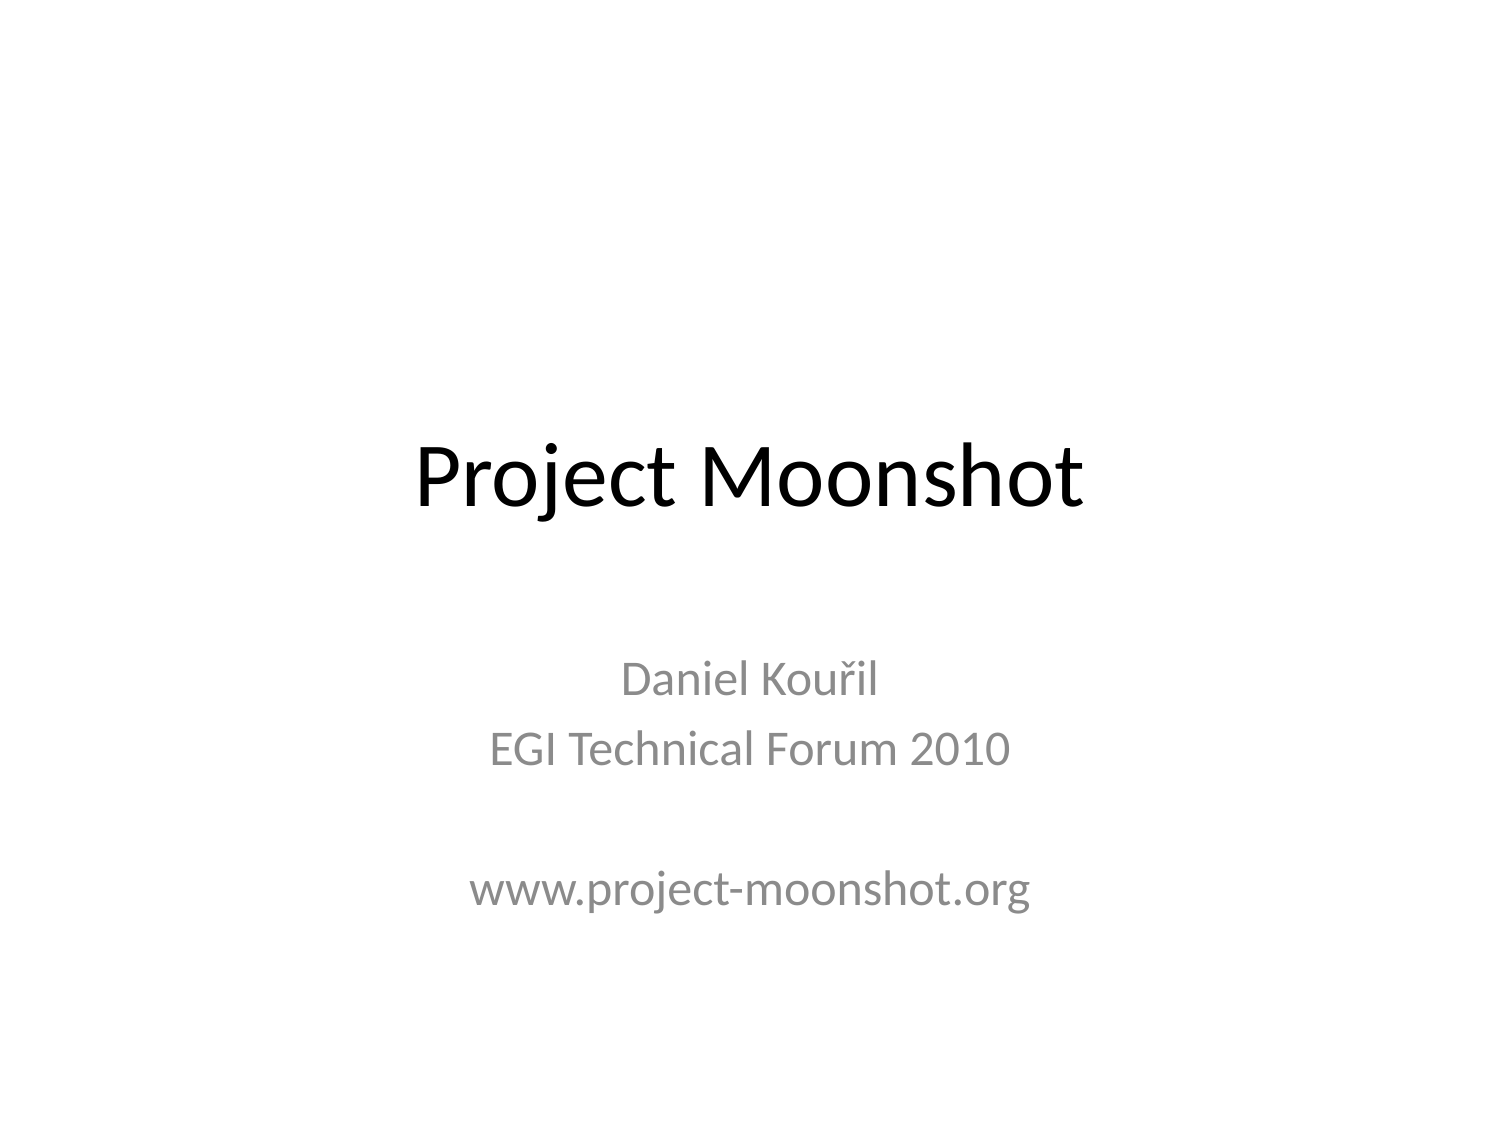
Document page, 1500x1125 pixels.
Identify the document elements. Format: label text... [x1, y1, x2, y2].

subtitle Daniel Kouřil EGI Technical Forum 2010 www.project-moonshot.org [225, 637, 1275, 925]
title Project Moonshot [112, 349, 1388, 591]
